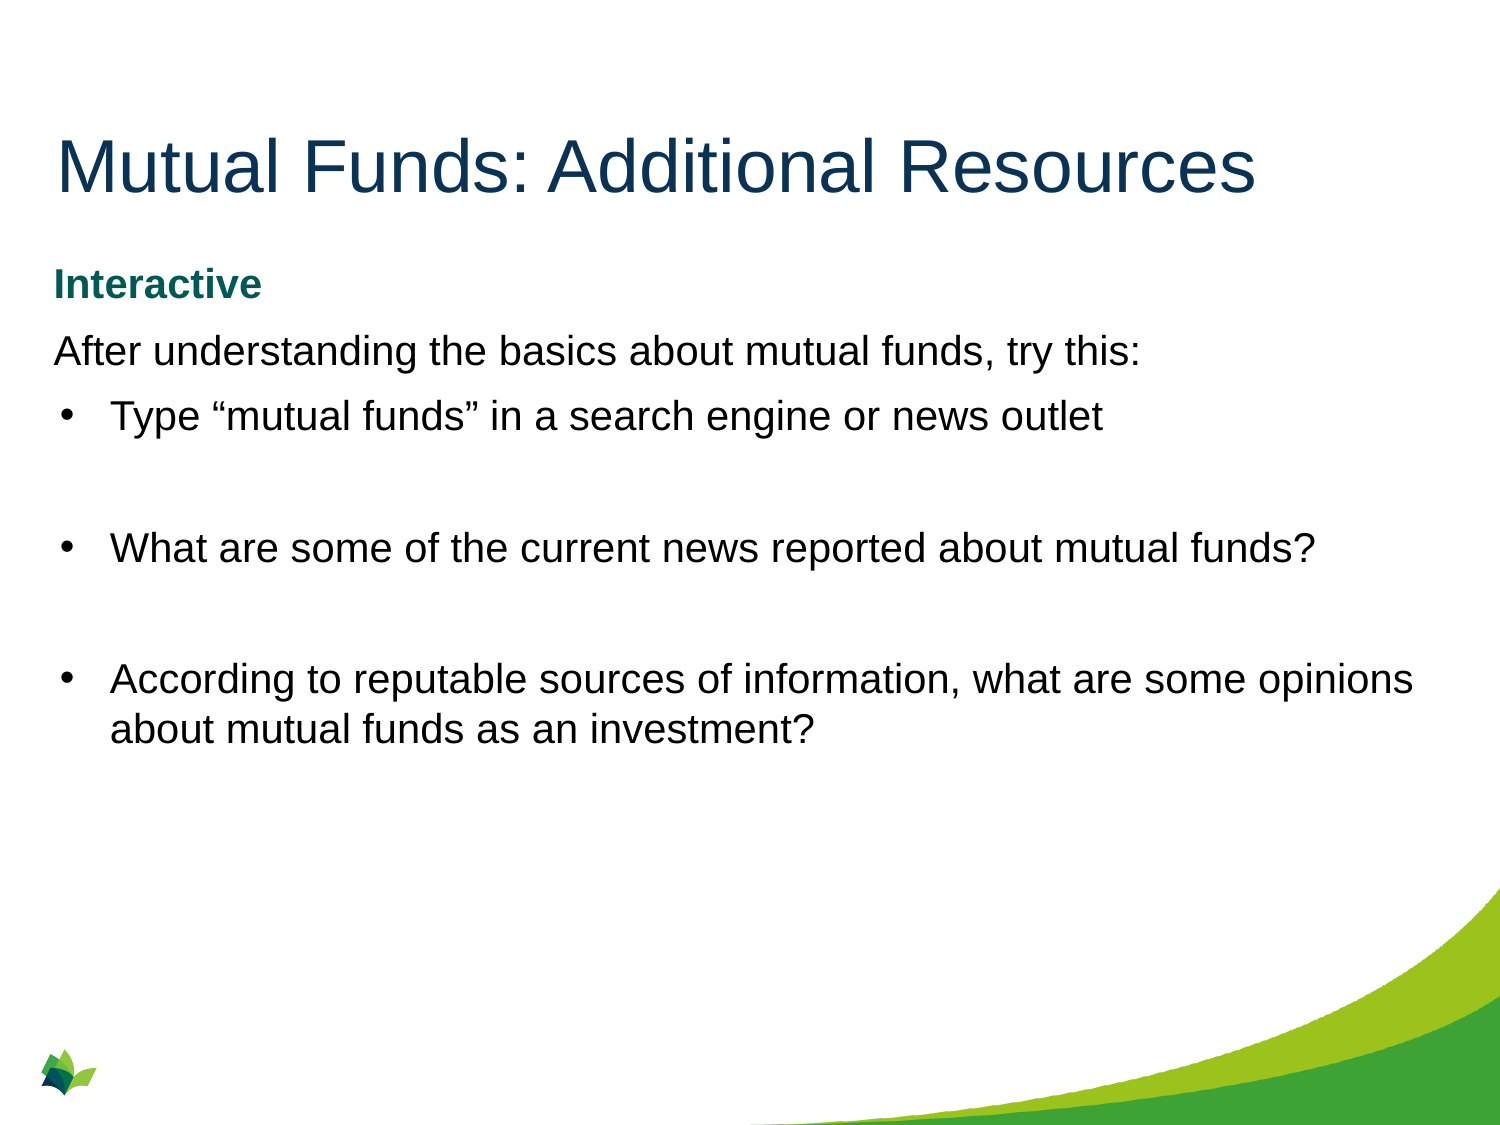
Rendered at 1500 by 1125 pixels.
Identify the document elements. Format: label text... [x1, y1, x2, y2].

picture [0, 299, 1500, 1125]
list Interactive After understanding the basics about mutual funds, try this: Type “mutual funds” in a search engine or news outlet What are some of the current news reported about mutual funds? According to reputable sources of information, what are some opinions about mutual funds as an investment? [38, 255, 1456, 956]
title Mutual Funds: Additional Resources [41, 59, 1459, 278]
